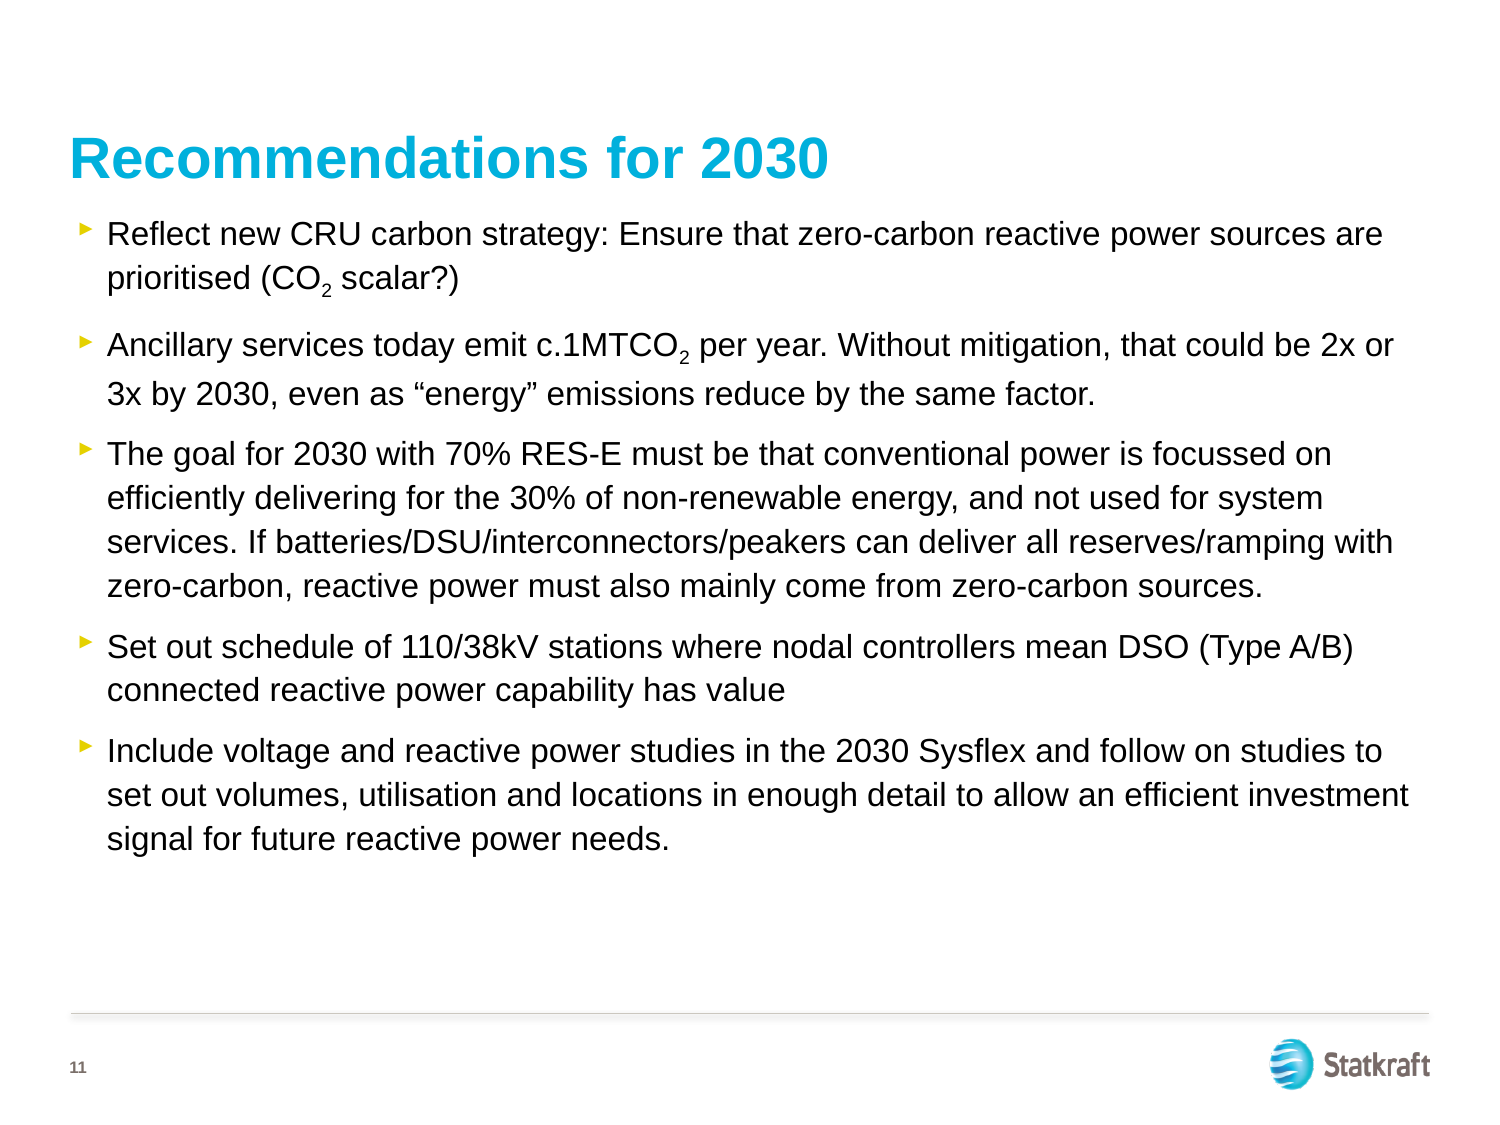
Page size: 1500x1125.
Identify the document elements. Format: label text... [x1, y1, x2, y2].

slide_number 11 [54, 1036, 119, 1097]
picture [1267, 1035, 1430, 1093]
list Reflect new CRU carbon strategy: Ensure that zero-carbon reactive power sources are prioritised (CO2 scalar?) Ancillary services today emit c.1MTCO2 per year. Without mitigation, that could be 2x or 3x by 2030, even as “energy” emissions reduce by the same factor. The goal for 2030 with 70% RES-E must be that conventional power is focussed on efficiently delivering for the 30% of non-renewable energy, and not used for system services. If batteries/DSU/interconnectors/peakers can deliver all reserves/ramping with zero-carbon, reactive power must also mainly come from zero-carbon sources. Set out schedule of 110/38kV stations where nodal controllers mean DSO (Type A/B) connected reactive power capability has value Include voltage and reactive power studies in the 2030 Sysflex and follow on studies to set out volumes, utilisation and locations in enough detail to allow an efficient investment signal for future reactive power needs. [62, 200, 1438, 986]
title Recommendations for 2030 [54, 0, 1430, 199]
